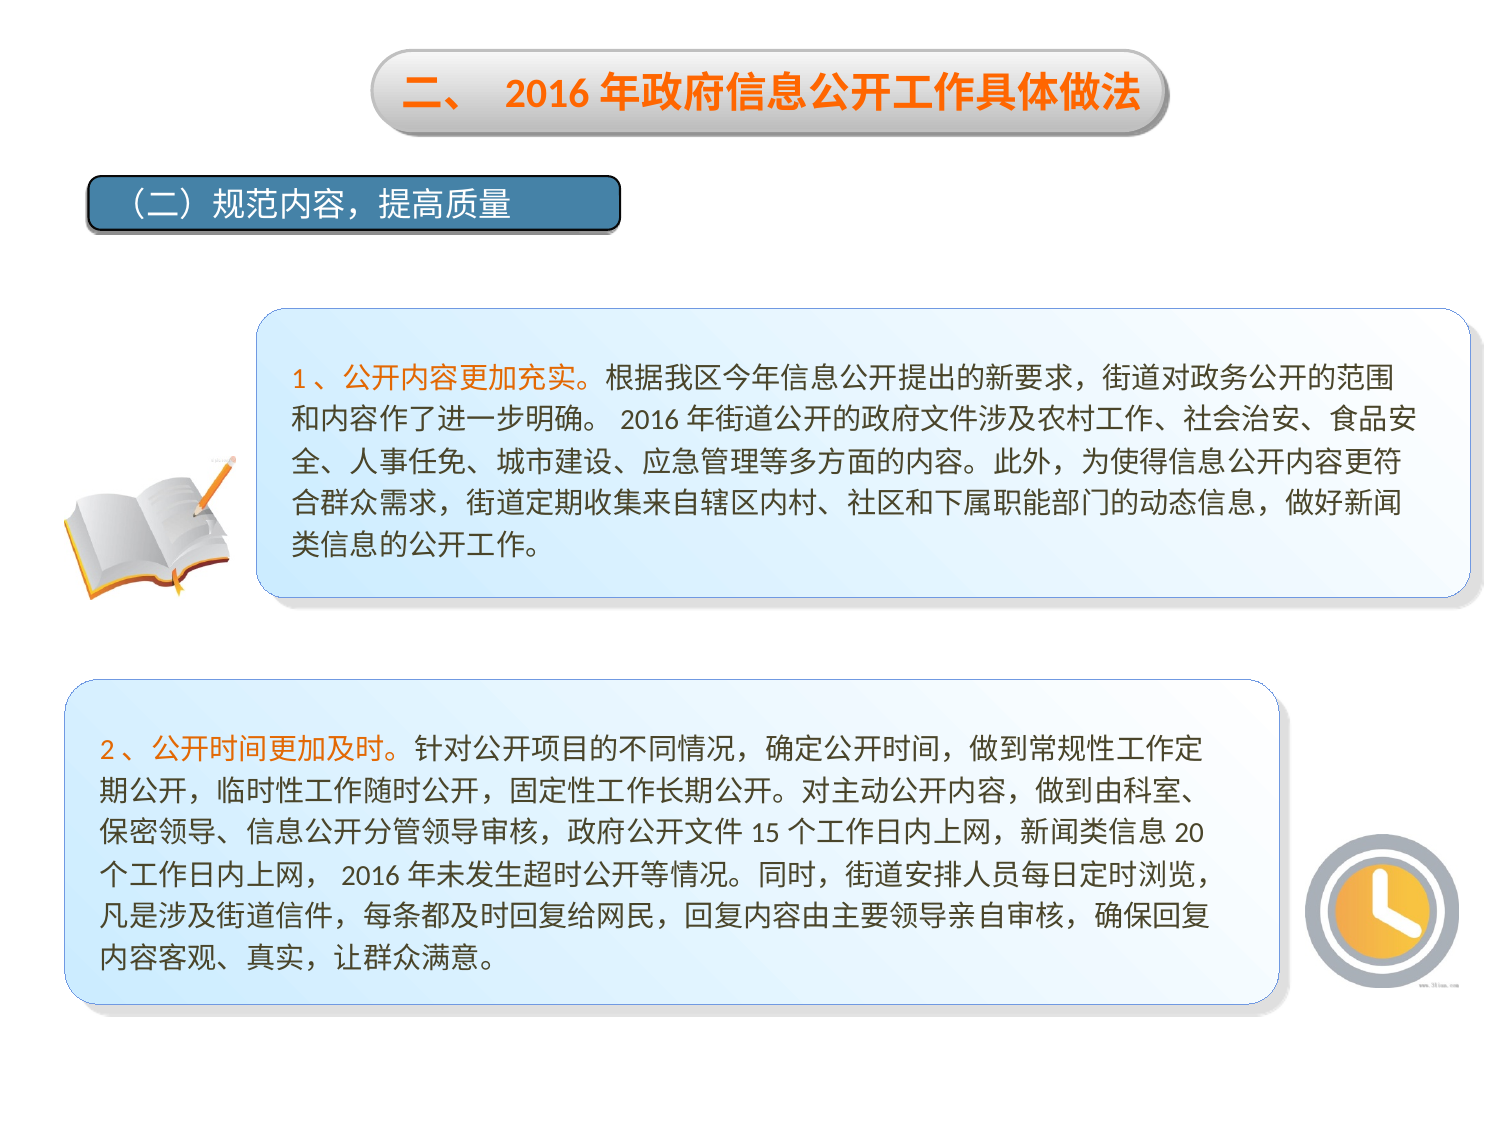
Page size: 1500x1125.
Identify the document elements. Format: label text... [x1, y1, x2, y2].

picture [1304, 833, 1459, 988]
text_box [371, 60, 386, 121]
text_box [256, 308, 1471, 598]
text_box [88, 176, 98, 230]
text_box [64, 679, 1280, 1005]
text_box 1、公开内容更加充实。根据我区今年信息公开提出的新要求，街道对政务公开的范围和内容作了进一步明确。2016年街道公开的政府文件涉及农村工作、社会治安、食品安全、人事任免、城市建设、应急管理等多方面的内容。此外，为使得信息公开内容更符合群众需求，街道定期收集来自辖区内村、社区和下属职能部门的动态信息，做好新闻类信息的公开工作。 [276, 344, 1440, 665]
text_box （二）规范内容，提高质量 [98, 176, 609, 288]
text_box [390, 124, 1146, 131]
text_box 2、公开时间更加及时。针对公开项目的不同情况，确定公开时间，做到常规性工作定期公开，临时性工作随时公开，固定性工作长期公开。对主动公开内容，做到由科室、保密领导、信息公开分管领导审核，政府公开文件15个工作日内上网，新闻类信息20个工作日内上网，2016年未发生超时公开等情况。同时，街道安排人员每日定时浏览，凡是涉及街道信件，每条都及时回复给网民，回复内容由主要领导亲自审核，确保回复内容客观、真实，让群众满意。 [85, 715, 1248, 1078]
picture [64, 455, 236, 600]
text_box [609, 176, 621, 230]
text_box 二、 2016年政府信息公开工作具体做法 [386, 58, 1167, 124]
text_box [388, 50, 1147, 58]
